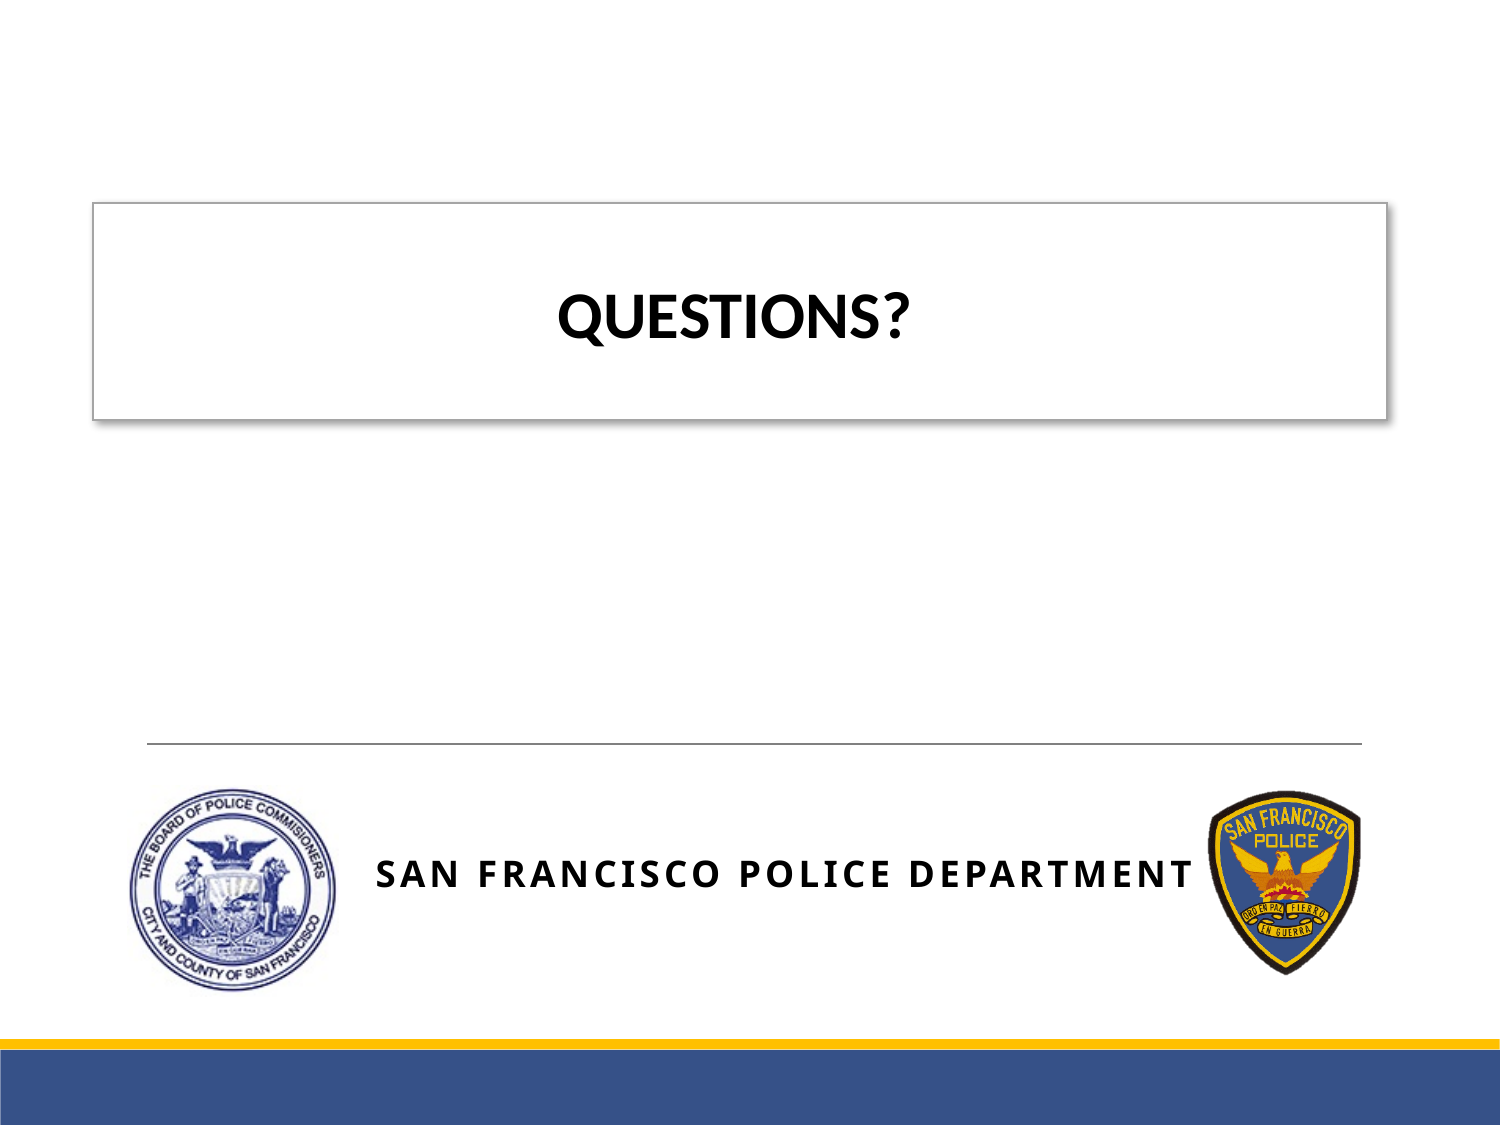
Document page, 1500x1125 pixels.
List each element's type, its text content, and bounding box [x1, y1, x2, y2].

picture [127, 785, 339, 997]
text_box QUESTIONS? [92, 202, 1388, 421]
picture [1205, 787, 1363, 978]
